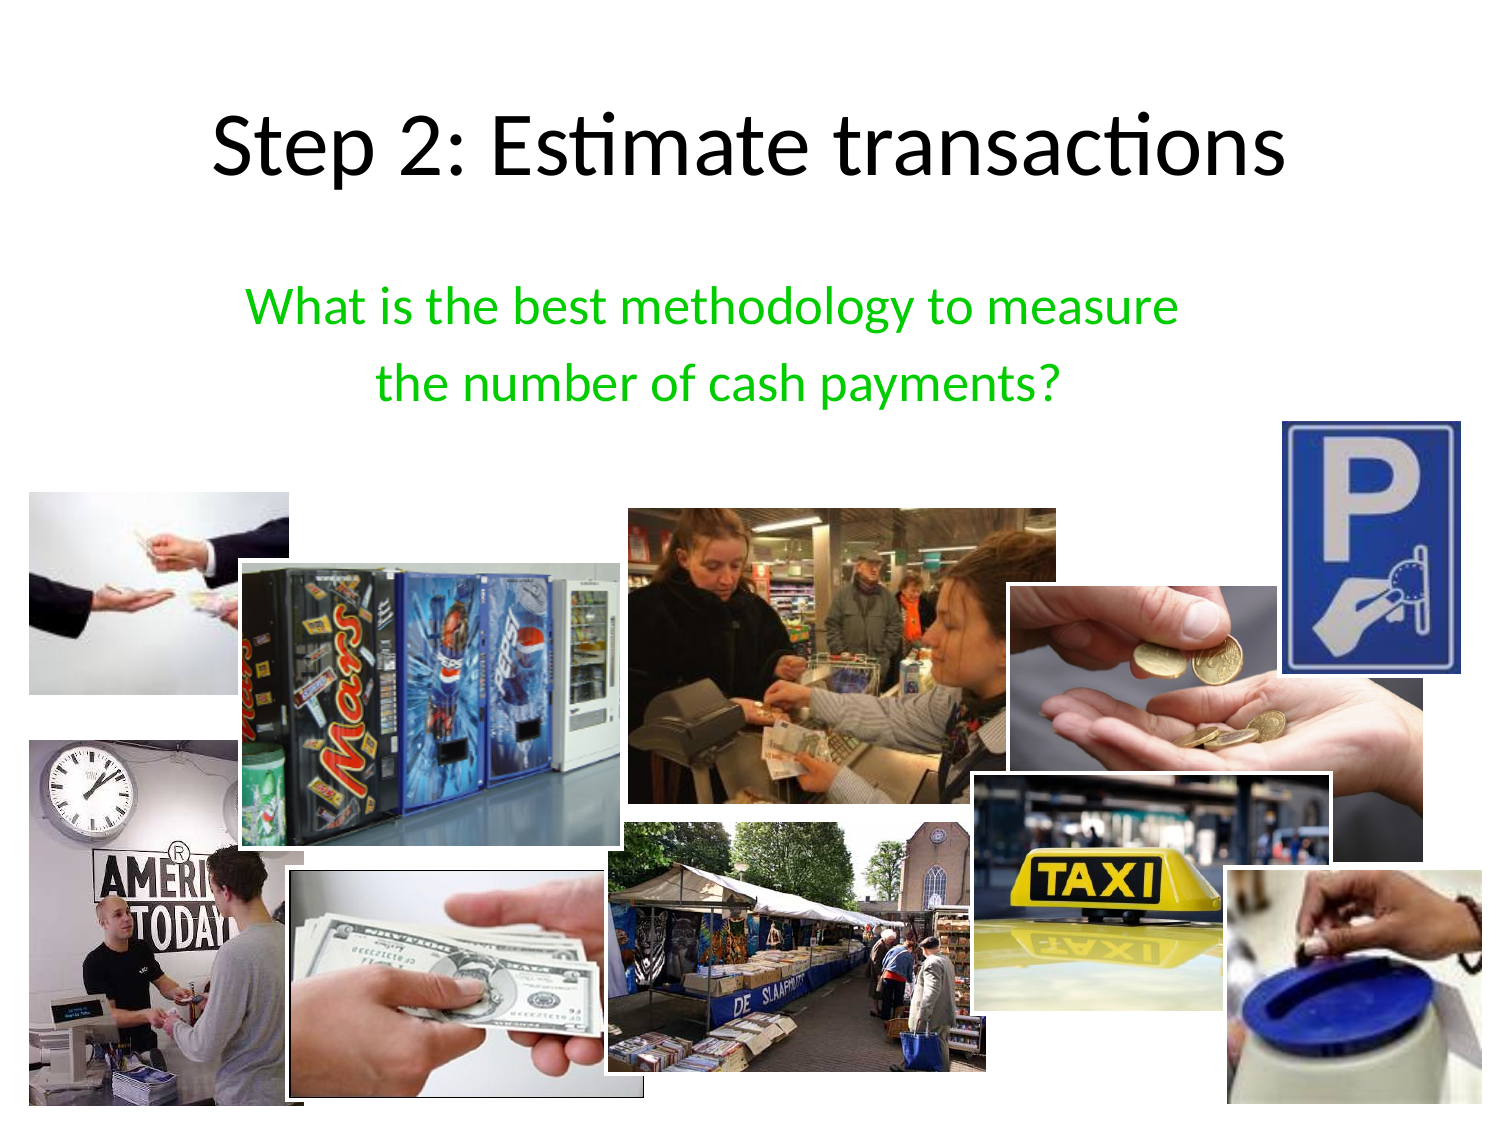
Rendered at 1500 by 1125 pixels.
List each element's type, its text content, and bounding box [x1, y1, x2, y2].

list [1281, 420, 1462, 675]
title Step 2: Estimate transactions [75, 45, 1425, 233]
list What is the best methodology to measure the number of cash payments? [75, 262, 1365, 421]
picture [29, 491, 1483, 1106]
